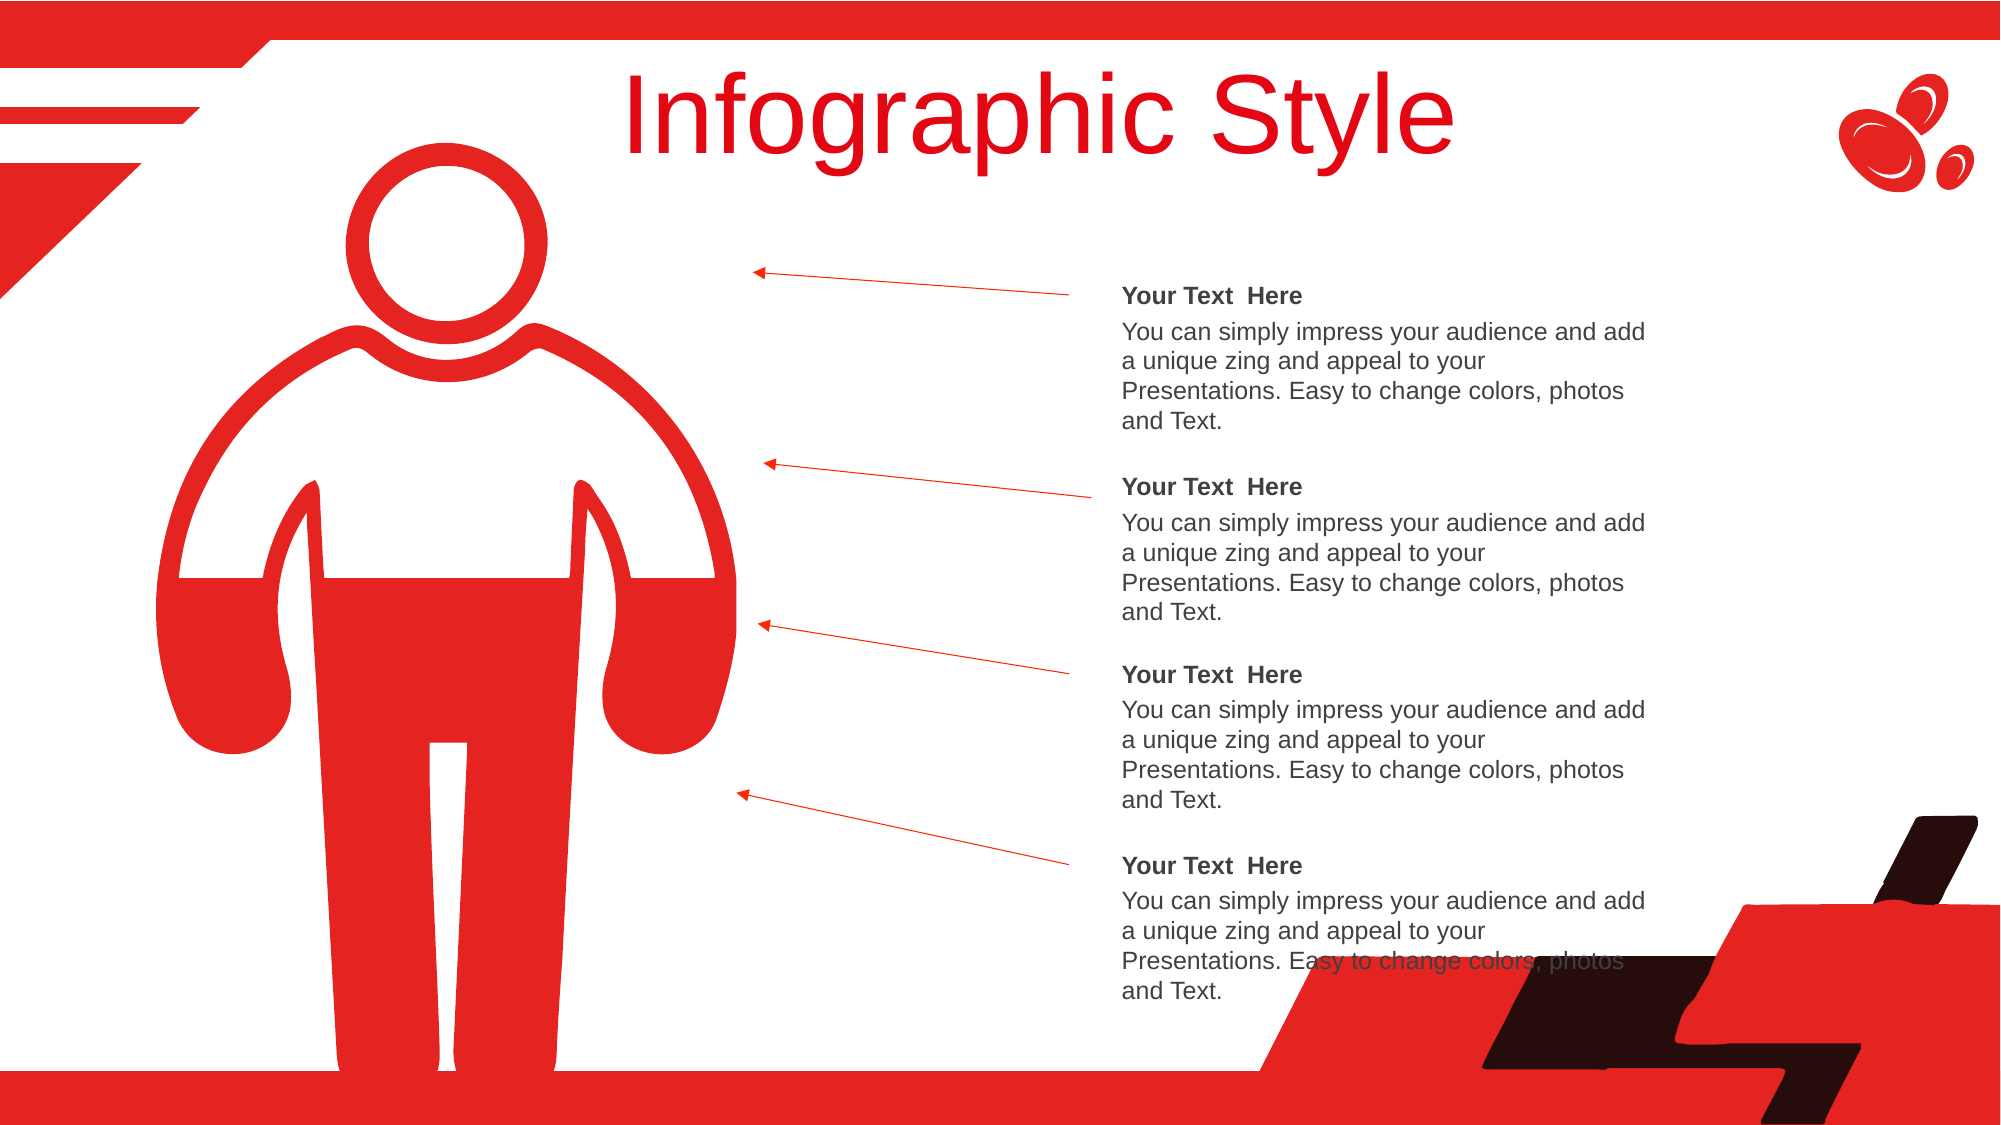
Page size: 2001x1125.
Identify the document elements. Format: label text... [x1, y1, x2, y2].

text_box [1106, 463, 1665, 605]
list Infographic Style [315, 57, 1763, 177]
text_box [763, 463, 1092, 498]
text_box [757, 623, 1069, 674]
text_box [1106, 841, 1665, 984]
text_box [1106, 650, 1665, 793]
picture [155, 142, 737, 1106]
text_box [1106, 272, 1665, 414]
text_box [752, 272, 1070, 295]
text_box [736, 792, 1069, 865]
